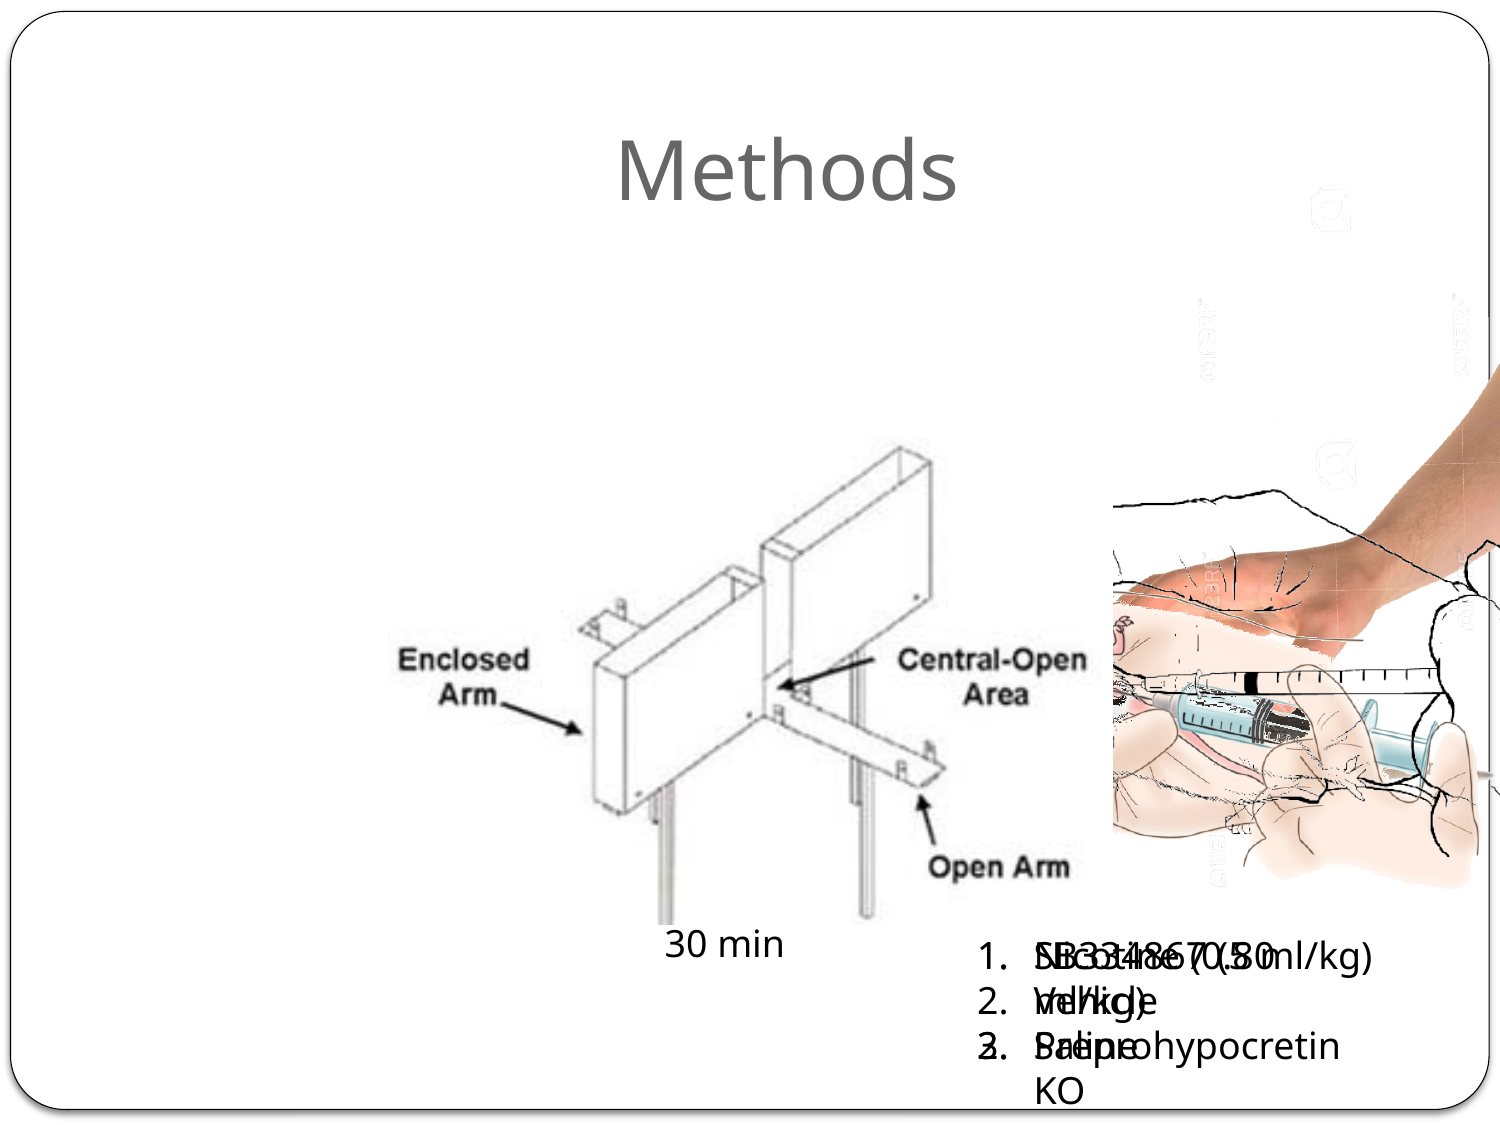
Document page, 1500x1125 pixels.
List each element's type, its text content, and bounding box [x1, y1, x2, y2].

text_box Nicotine (0.80 ml/kg) Saline [962, 963, 1413, 1075]
text_box 30 min [562, 935, 888, 973]
title Methods [150, 45, 1425, 233]
picture [388, 143, 1500, 954]
text_box SB334867 (5 ml/kg) Vehicle Preprohypocretin KO [962, 1075, 1400, 1120]
